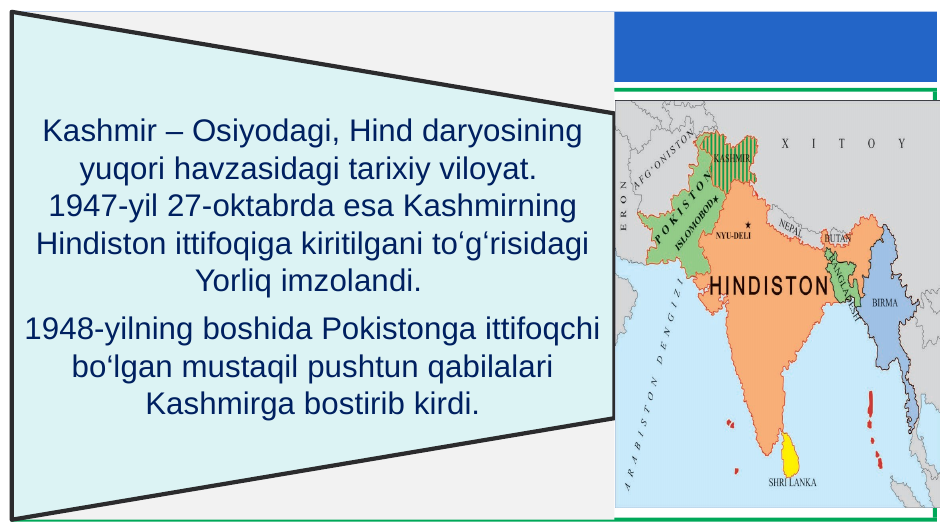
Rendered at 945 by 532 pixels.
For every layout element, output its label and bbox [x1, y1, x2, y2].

picture [614, 100, 940, 509]
text_box [11, 11, 615, 520]
